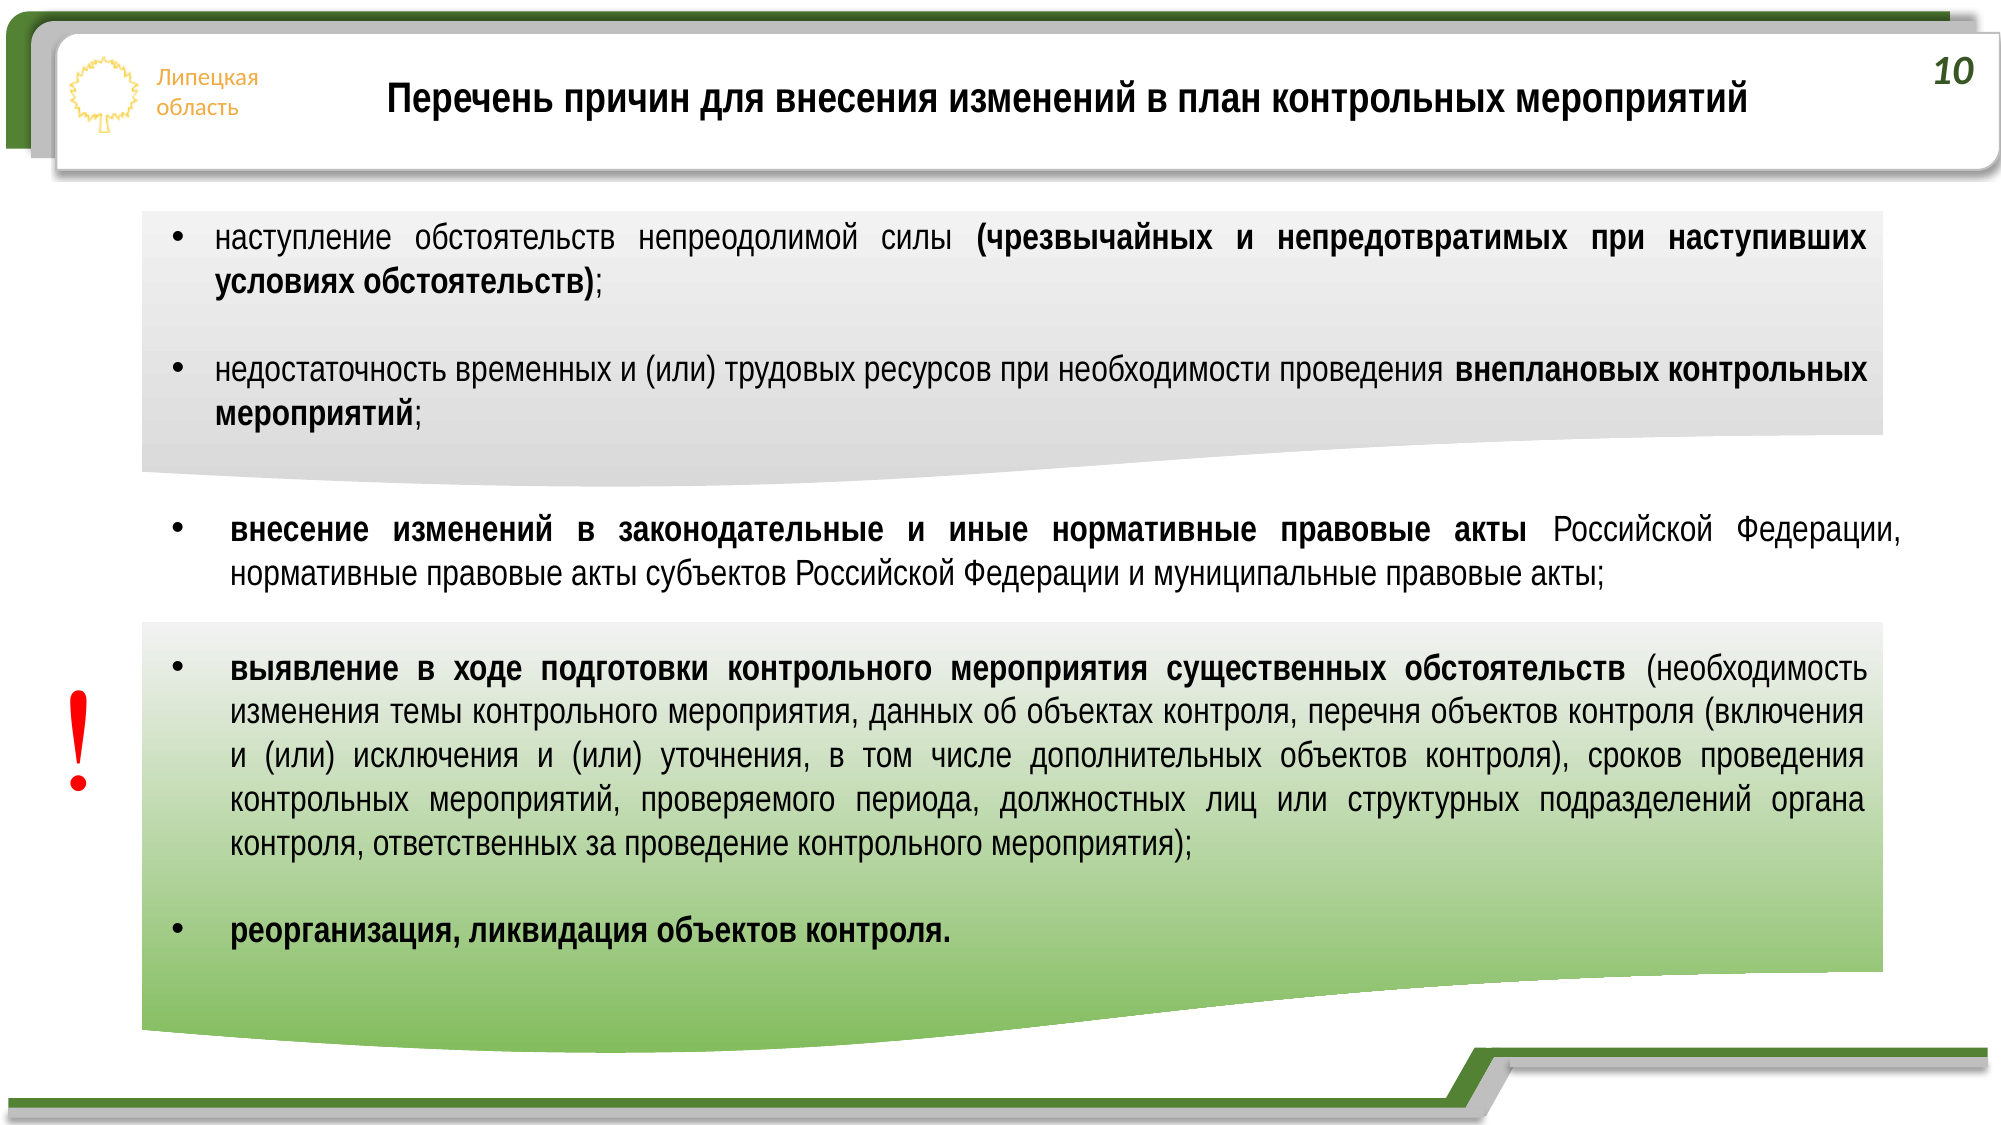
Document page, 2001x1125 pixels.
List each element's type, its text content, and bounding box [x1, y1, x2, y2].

text_box внесение изменений в законодательные и иные нормативные правовые акты Российской Федерации, нормативные правовые акты субъектов Российской Федерации и муниципальные правовые акты; [140, 489, 1918, 620]
text_box 10 [1903, 39, 2000, 96]
picture [66, 53, 141, 137]
text_box выявление в ходе подготовки контрольного мероприятия существенных обстоятельств (необходимость изменения темы контрольного мероприятия, данных об объектах контроля, перечня объектов контроля (включения и (или) исключения и (или) уточнения, в том числе дополнительных объектов контроля), сроков проведения контрольных мероприятий, проверяемого периода, должностных лиц или структурных подразделений органа контроля, ответственных за проведение контрольного мероприятия); реорганизация, ликвидация объектов контроля. [140, 620, 1885, 1054]
text_box Перечень причин для внесения изменений в план контрольных мероприятий [290, 62, 1848, 129]
text_box  [30, 636, 128, 827]
text_box наступление обстоятельств непреодолимой силы (чрезвычайных и непредотвратимых при наступивших условиях обстоятельств); недостаточность временных и (или) трудовых ресурсов при необходимости проведения внеплановых контрольных мероприятий; [140, 209, 1885, 488]
